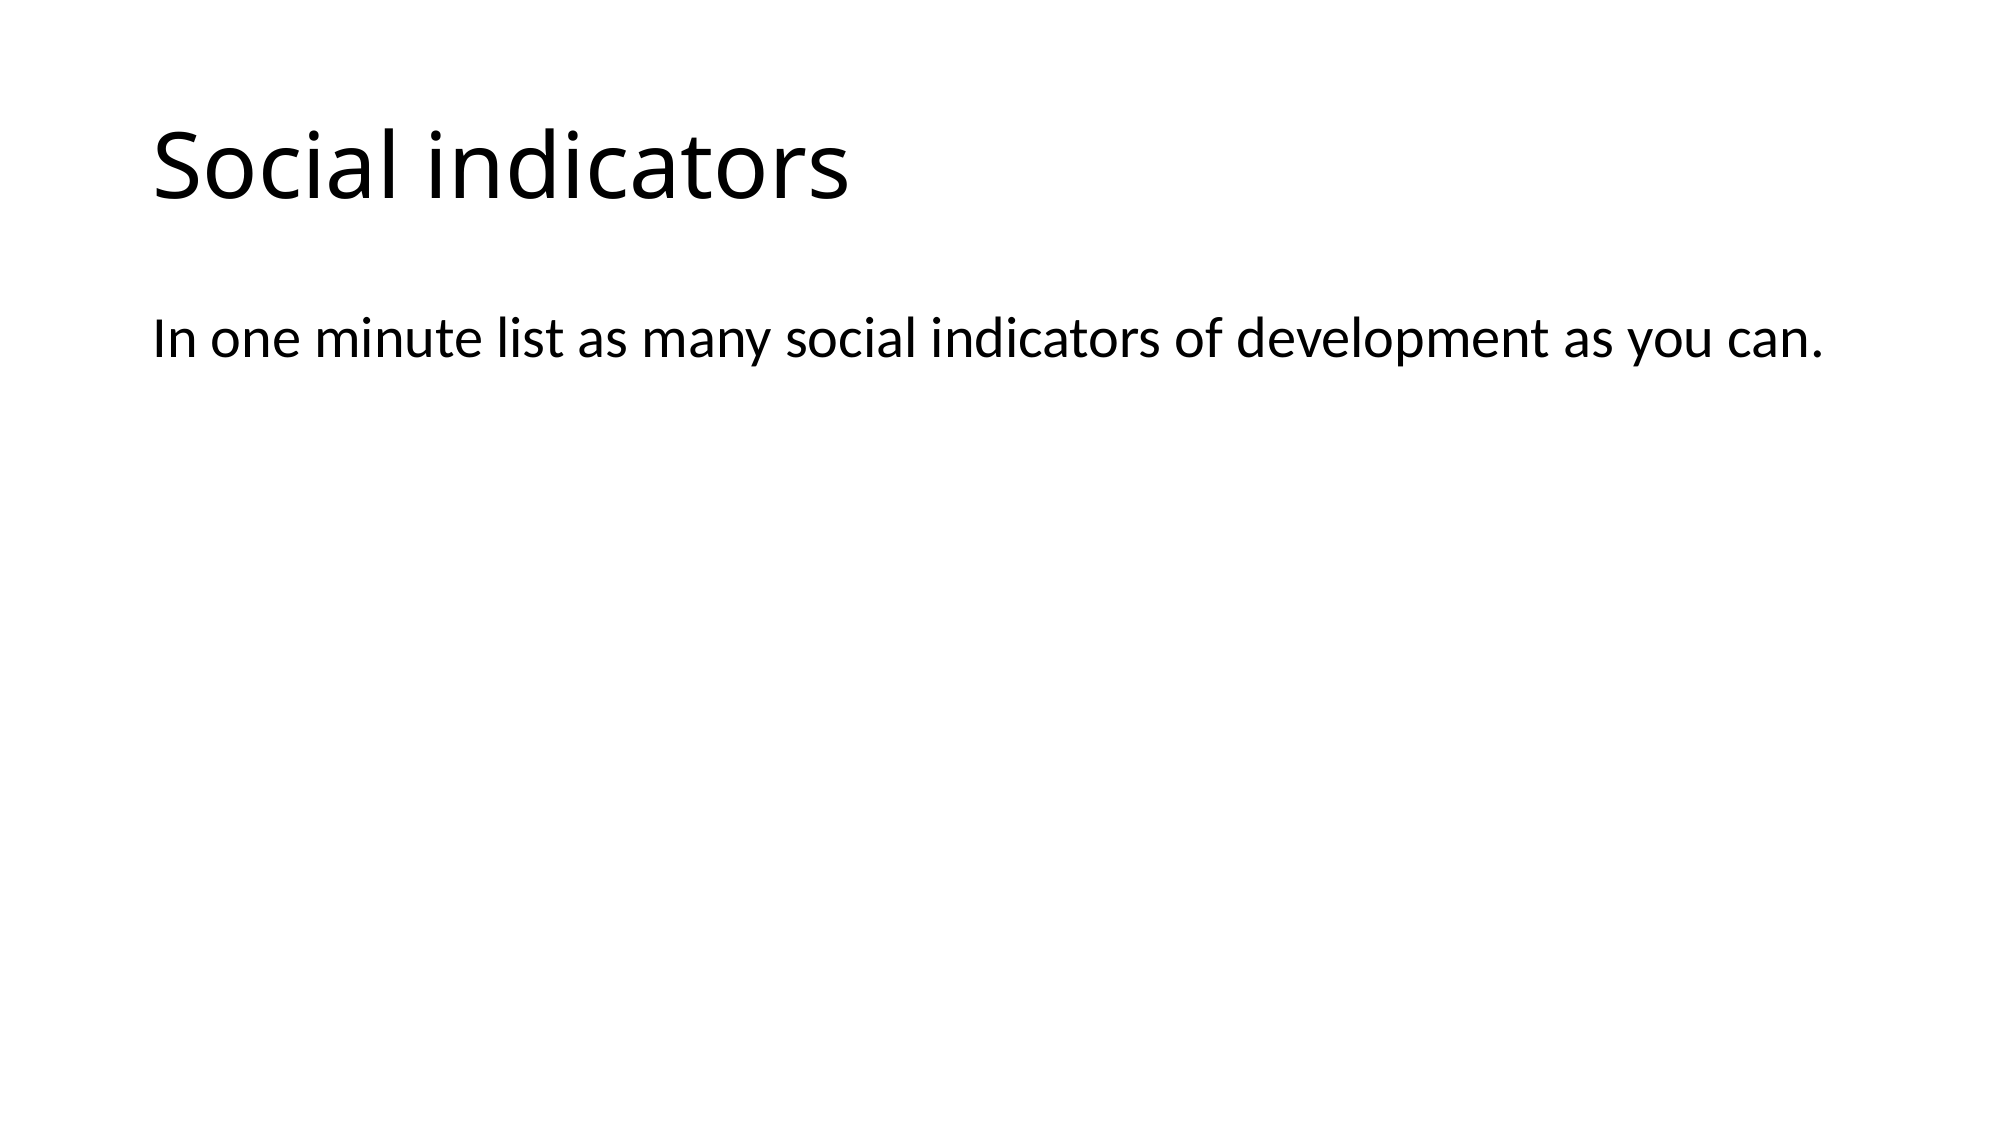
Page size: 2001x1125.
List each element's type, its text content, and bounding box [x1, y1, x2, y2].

title Social indicators [137, 59, 1863, 278]
list In one minute list as many social indicators of development as you can. [137, 299, 1863, 1014]
